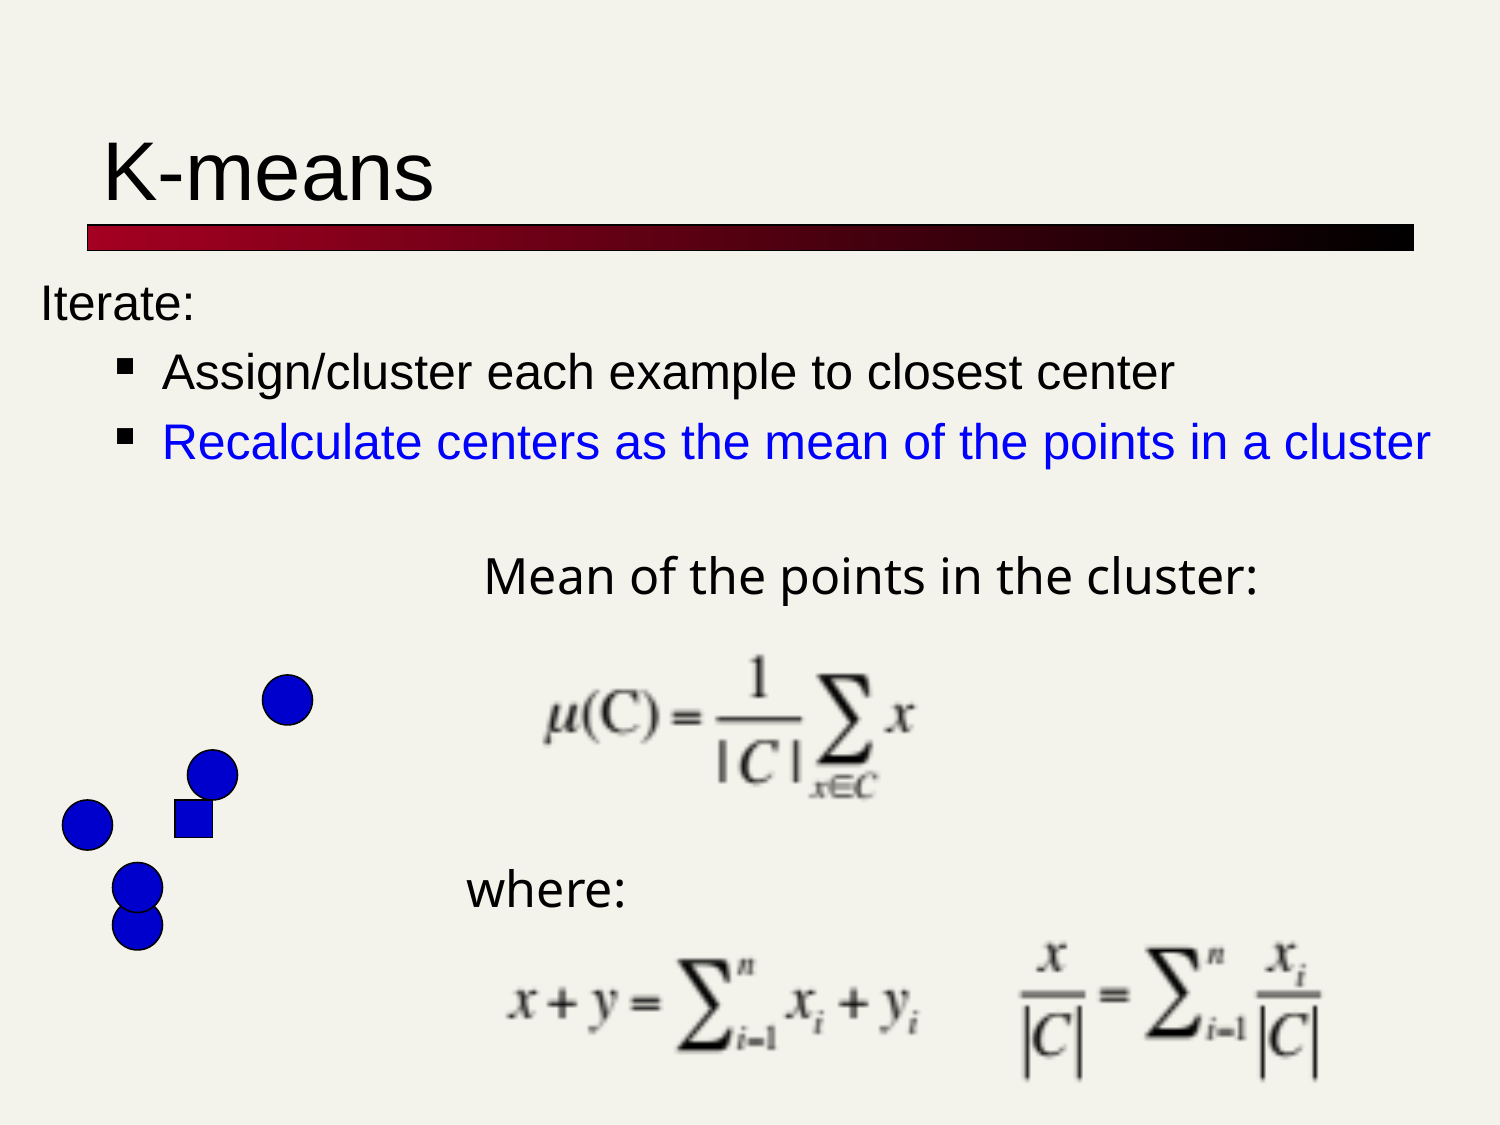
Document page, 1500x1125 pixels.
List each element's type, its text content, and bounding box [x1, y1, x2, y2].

text_box [262, 674, 313, 725]
text_box [112, 862, 163, 913]
title K-means [87, 62, 1413, 226]
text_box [1012, 912, 1330, 1084]
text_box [499, 937, 930, 1060]
text_box [62, 799, 113, 851]
text_box [174, 800, 213, 838]
text_box Mean of the points in the cluster: [468, 537, 1275, 613]
text_box [187, 749, 238, 800]
text_box [112, 907, 163, 950]
text_box where: [451, 849, 642, 925]
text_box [537, 637, 923, 804]
list Iterate: Assign/cluster each example to closest center Recalculate centers as the mean of the points in a cluster [24, 262, 1463, 513]
